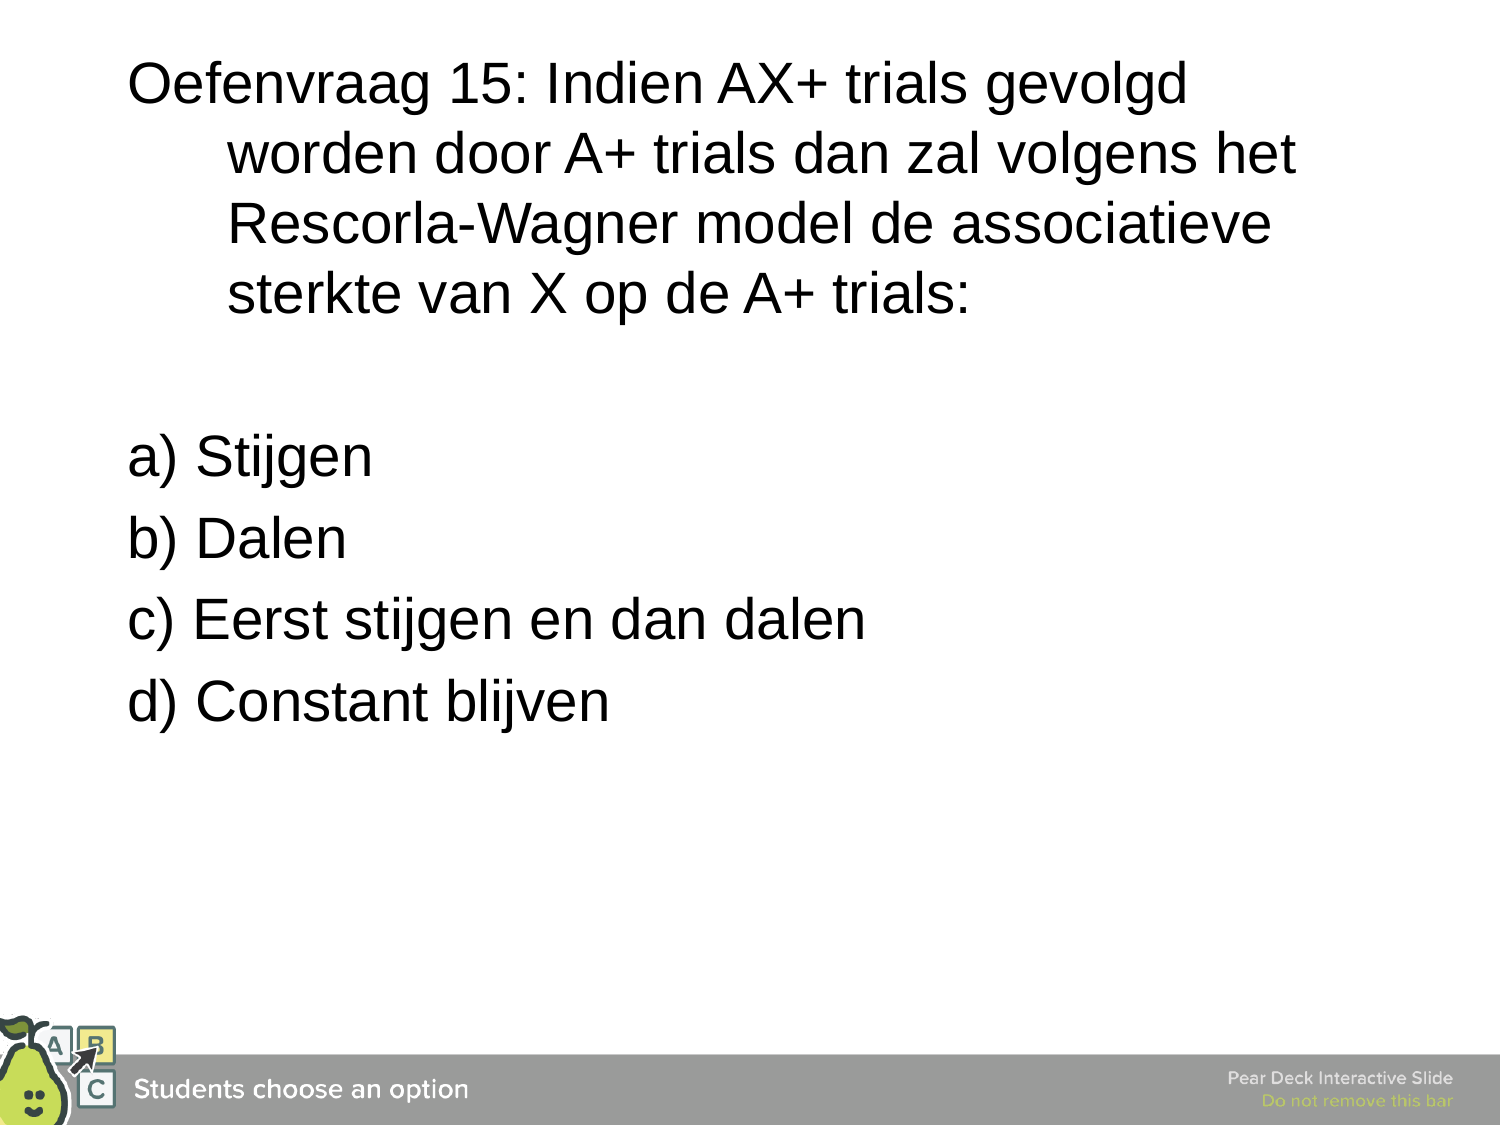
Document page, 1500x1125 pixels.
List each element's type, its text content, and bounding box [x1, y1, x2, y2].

picture [0, 1007, 1500, 1125]
list Oefenvraag 15: Indien AX+ trials gevolgd worden door A+ trials dan zal volgens het Rescorla-Wagner model de associatieve sterkte van X op de A+ trials: a) Stijgen b) Dalen c) Eerst stijgen en dan dalen d) Constant blijven [112, 37, 1388, 1006]
